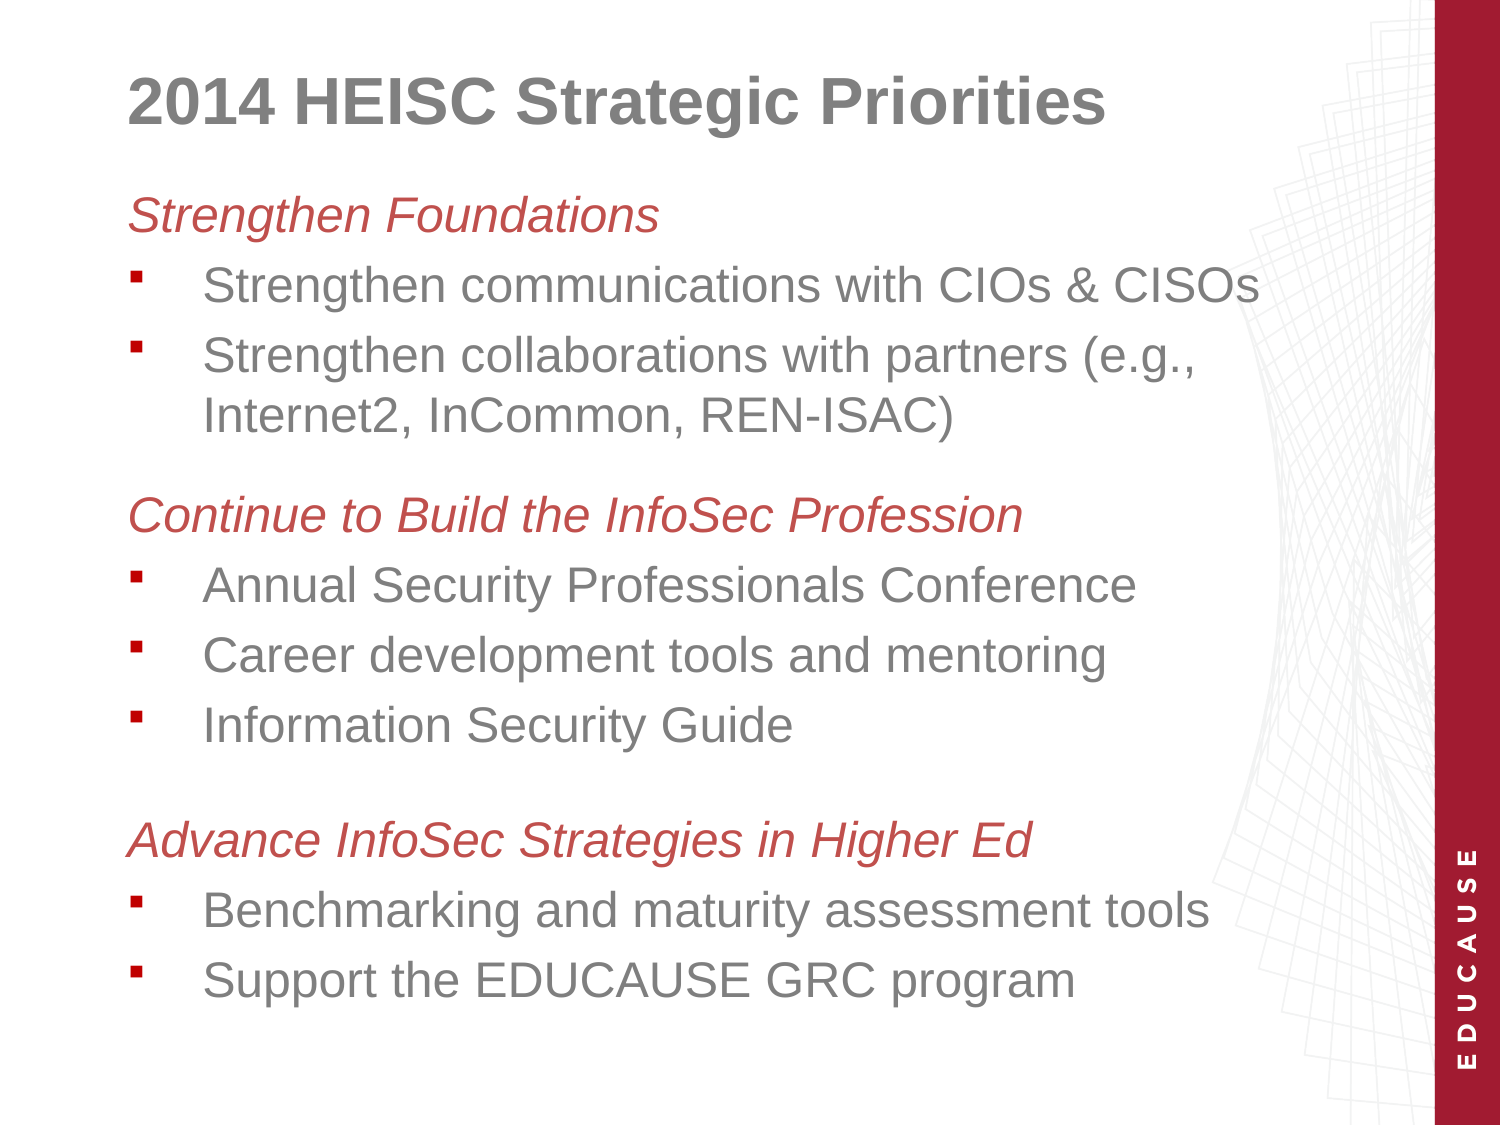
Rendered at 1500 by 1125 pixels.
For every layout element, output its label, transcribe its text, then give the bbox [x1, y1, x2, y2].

picture [0, 0, 1500, 1125]
list Strengthen Foundations Strengthen communications with CIOs & CISOs Strengthen collaborations with partners (e.g., Internet2, InCommon, REN-ISAC) [112, 174, 1325, 450]
text_box Advance InfoSec Strategies in Higher Ed Benchmarking and maturity assessment tools Support the EDUCAUSE GRC program [112, 799, 1325, 1038]
text_box Continue to Build the InfoSec Profession Annual Security Professionals Conference Career development tools and mentoring Information Security Guide [112, 474, 1325, 775]
title 2014 HEISC Strategic Priorities [112, 50, 1325, 171]
